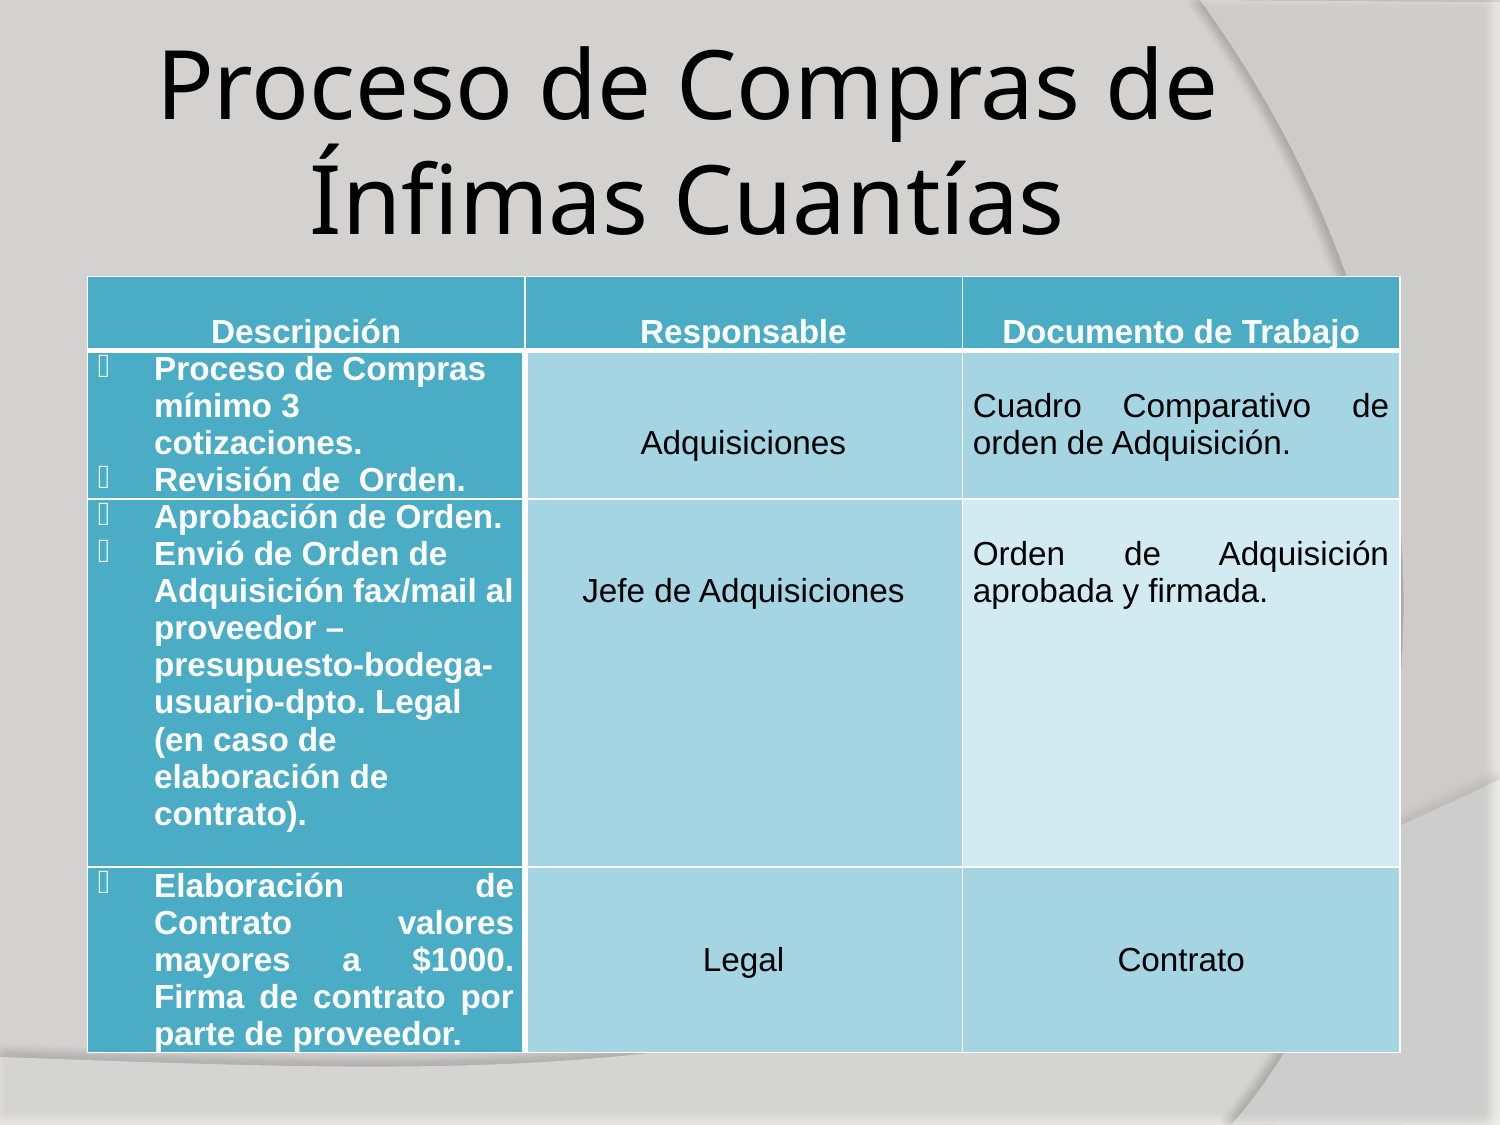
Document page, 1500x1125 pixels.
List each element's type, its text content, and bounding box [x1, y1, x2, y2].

table_cell Elaboración de Contrato valores mayores a $1000. Firma de contrato por parte de proveedor. [88, 868, 522, 1052]
table_cell Legal [528, 868, 962, 1052]
table_header Descripción [88, 277, 524, 348]
table_cell Cuadro Comparativo de orden de Adquisición. [963, 353, 1399, 498]
table_cell Contrato [963, 868, 1399, 1052]
table_cell Orden de Adquisición aprobada y firmada. [963, 500, 1399, 866]
table_cell Proceso de Compras mínimo 3 cotizaciones. Revisión de Orden. [88, 353, 522, 498]
table_header Documento de Trabajo [963, 277, 1399, 348]
table_cell Jefe de Adquisiciones [528, 500, 962, 866]
table_cell Adquisiciones [528, 353, 962, 498]
table_cell Aprobación de Orden. Envió de Orden de Adquisición fax/mail al proveedor –presupuesto-bodega-usuario-dpto. Legal (en caso de elaboración de contrato). [88, 500, 522, 866]
title Proceso de Compras de Ínfimas Cuantías [74, 44, 1301, 233]
table_header Responsable [526, 277, 962, 348]
